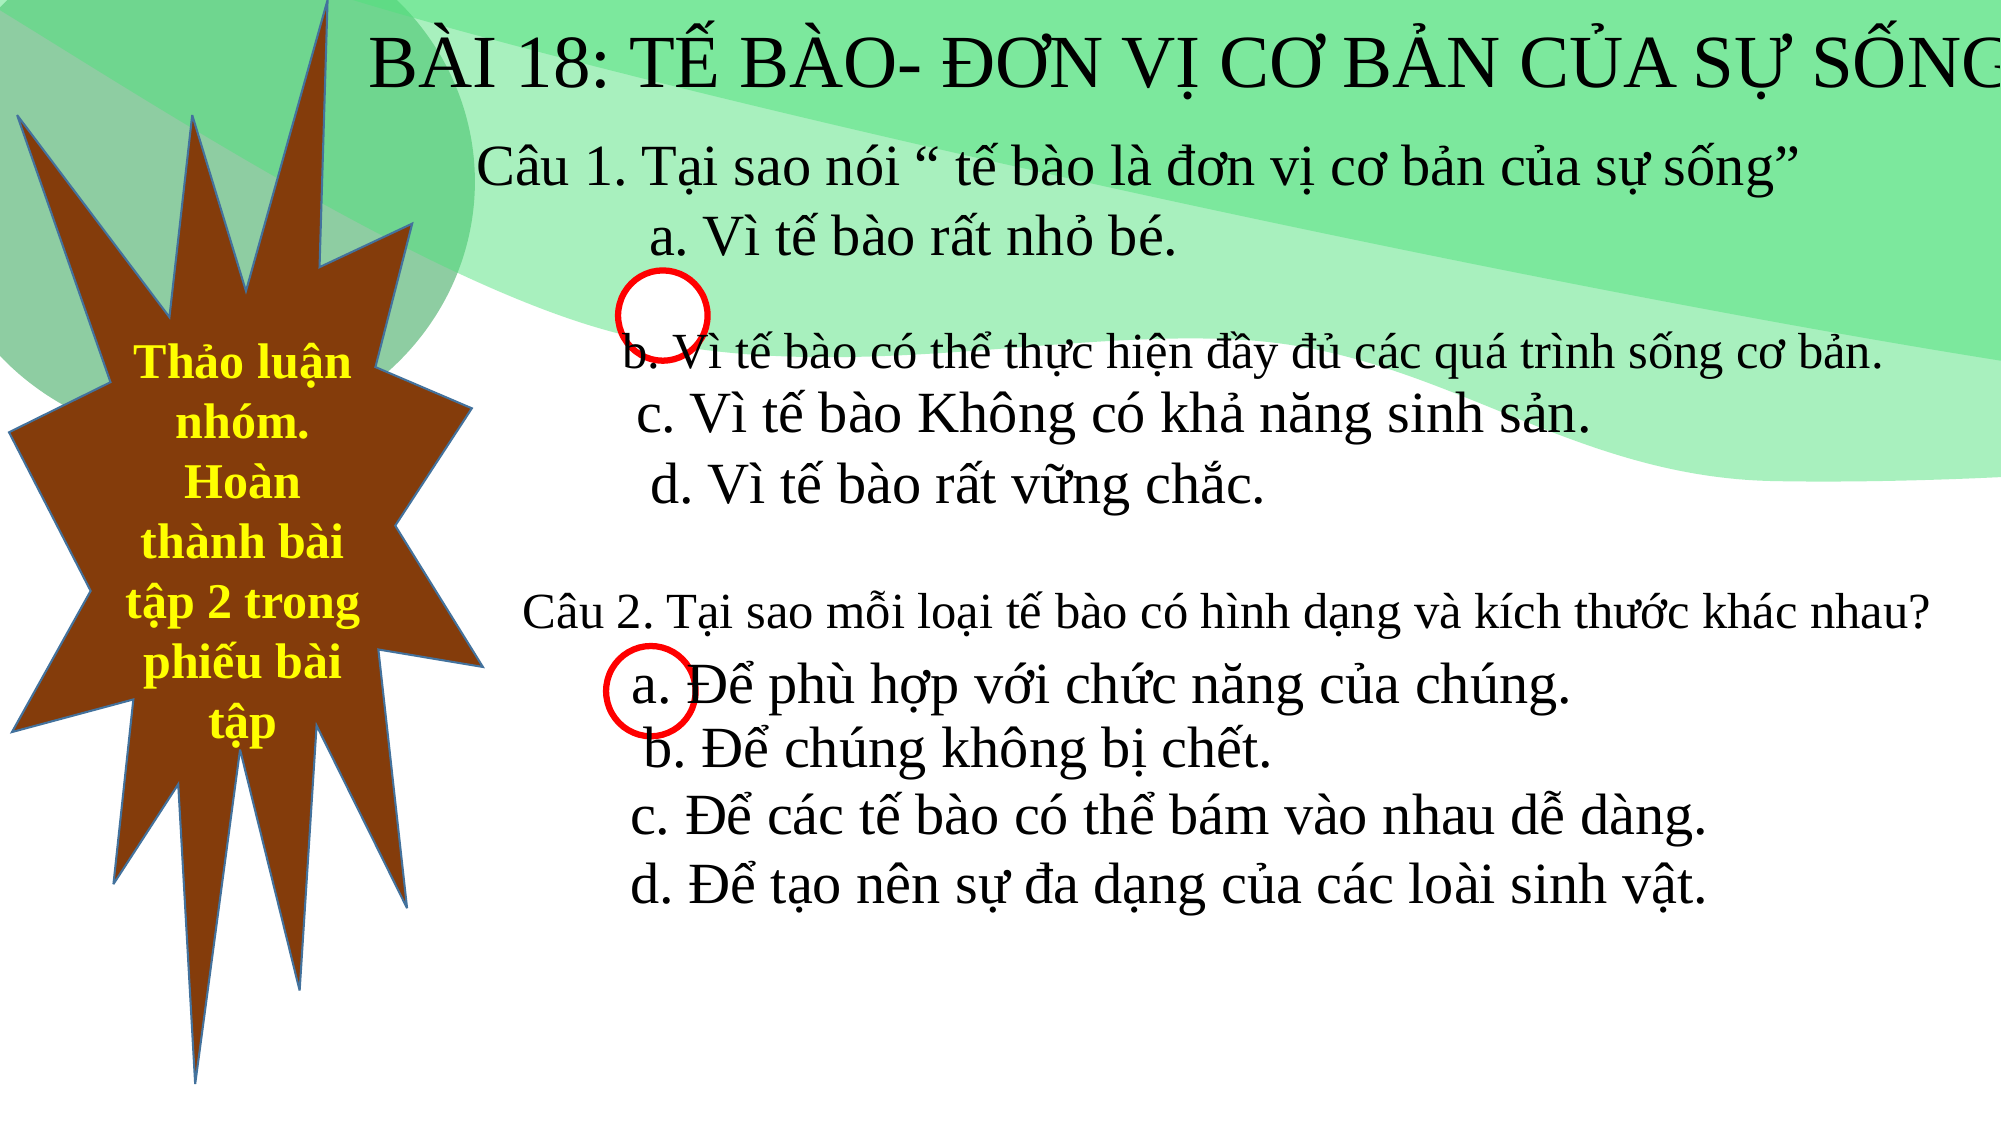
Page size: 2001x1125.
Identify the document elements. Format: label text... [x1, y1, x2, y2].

text_box BÀI 18: TẾ BÀO- ĐƠN VỊ CƠ BẢN CỦA SỰ SỐNG [326, 0, 2000, 94]
text_box Câu 2. Tại sao mỗi loại tế bào có hình dạng và kích thước khác nhau? [480, 535, 1977, 647]
text_box d. Vì tế bào rất vững chắc. [620, 431, 1297, 524]
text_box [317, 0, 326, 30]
text_box Thảo luận nhóm. Hoàn thành bài tập 2 trong phiếu bài tập [7, 114, 485, 1085]
text_box c. Để các tế bào có thể bám vào nhau dễ dàng. [606, 743, 1733, 813]
text_box d. Để tạo nên sự đa dạng của các loài sinh vật. [606, 813, 1733, 924]
text_box b. Để chúng không bị chết. [587, 676, 1330, 788]
text_box b. Vì tế bào có thể thực hiện đầy đủ các quá trình sống cơ bản. [606, 275, 1903, 387]
text_box Câu 1. Tại sao nói “ tế bào là đơn vị cơ bản của sự sống” [270, 94, 2000, 206]
text_box Thảo luận nhóm. Hoàn thành bài tập 2 trong phiếu bài tập [300, 0, 329, 94]
text_box c. Vì tế bào Không có khả năng sinh sản. [600, 360, 1628, 453]
text_box a. Vì tế bào rất nhỏ bé. [600, 164, 1228, 276]
text_box a. Để phù hợp với chức năng của chúng. [587, 612, 1617, 724]
